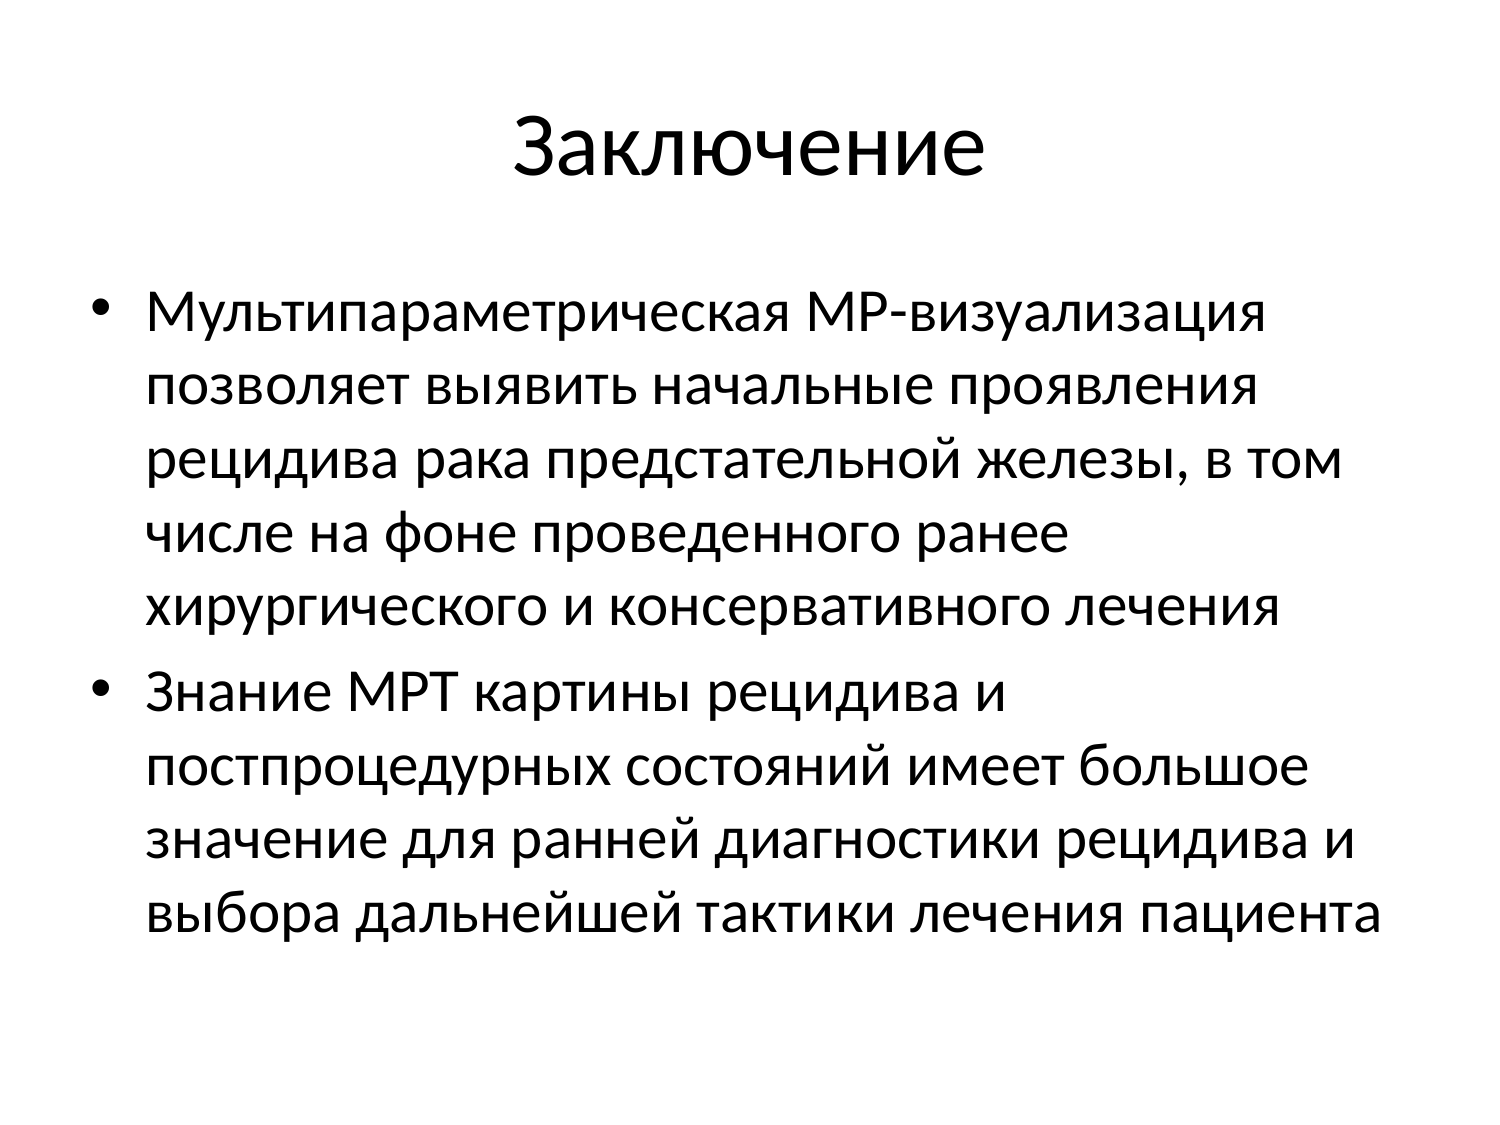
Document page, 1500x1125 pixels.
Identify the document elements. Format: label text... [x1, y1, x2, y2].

list Мультипараметрическая МР-визуализация позволяет выявить начальные проявления рецидива рака предстательной железы, в том числе на фоне проведенного ранее хирургического и консервативного лечения Знание МРТ картины рецидива и постпроцедурных состояний имеет большое значение для ранней диагностики рецидива и выбора дальнейшей тактики лечения пациента [75, 262, 1425, 1005]
title Заключение [75, 45, 1425, 233]
